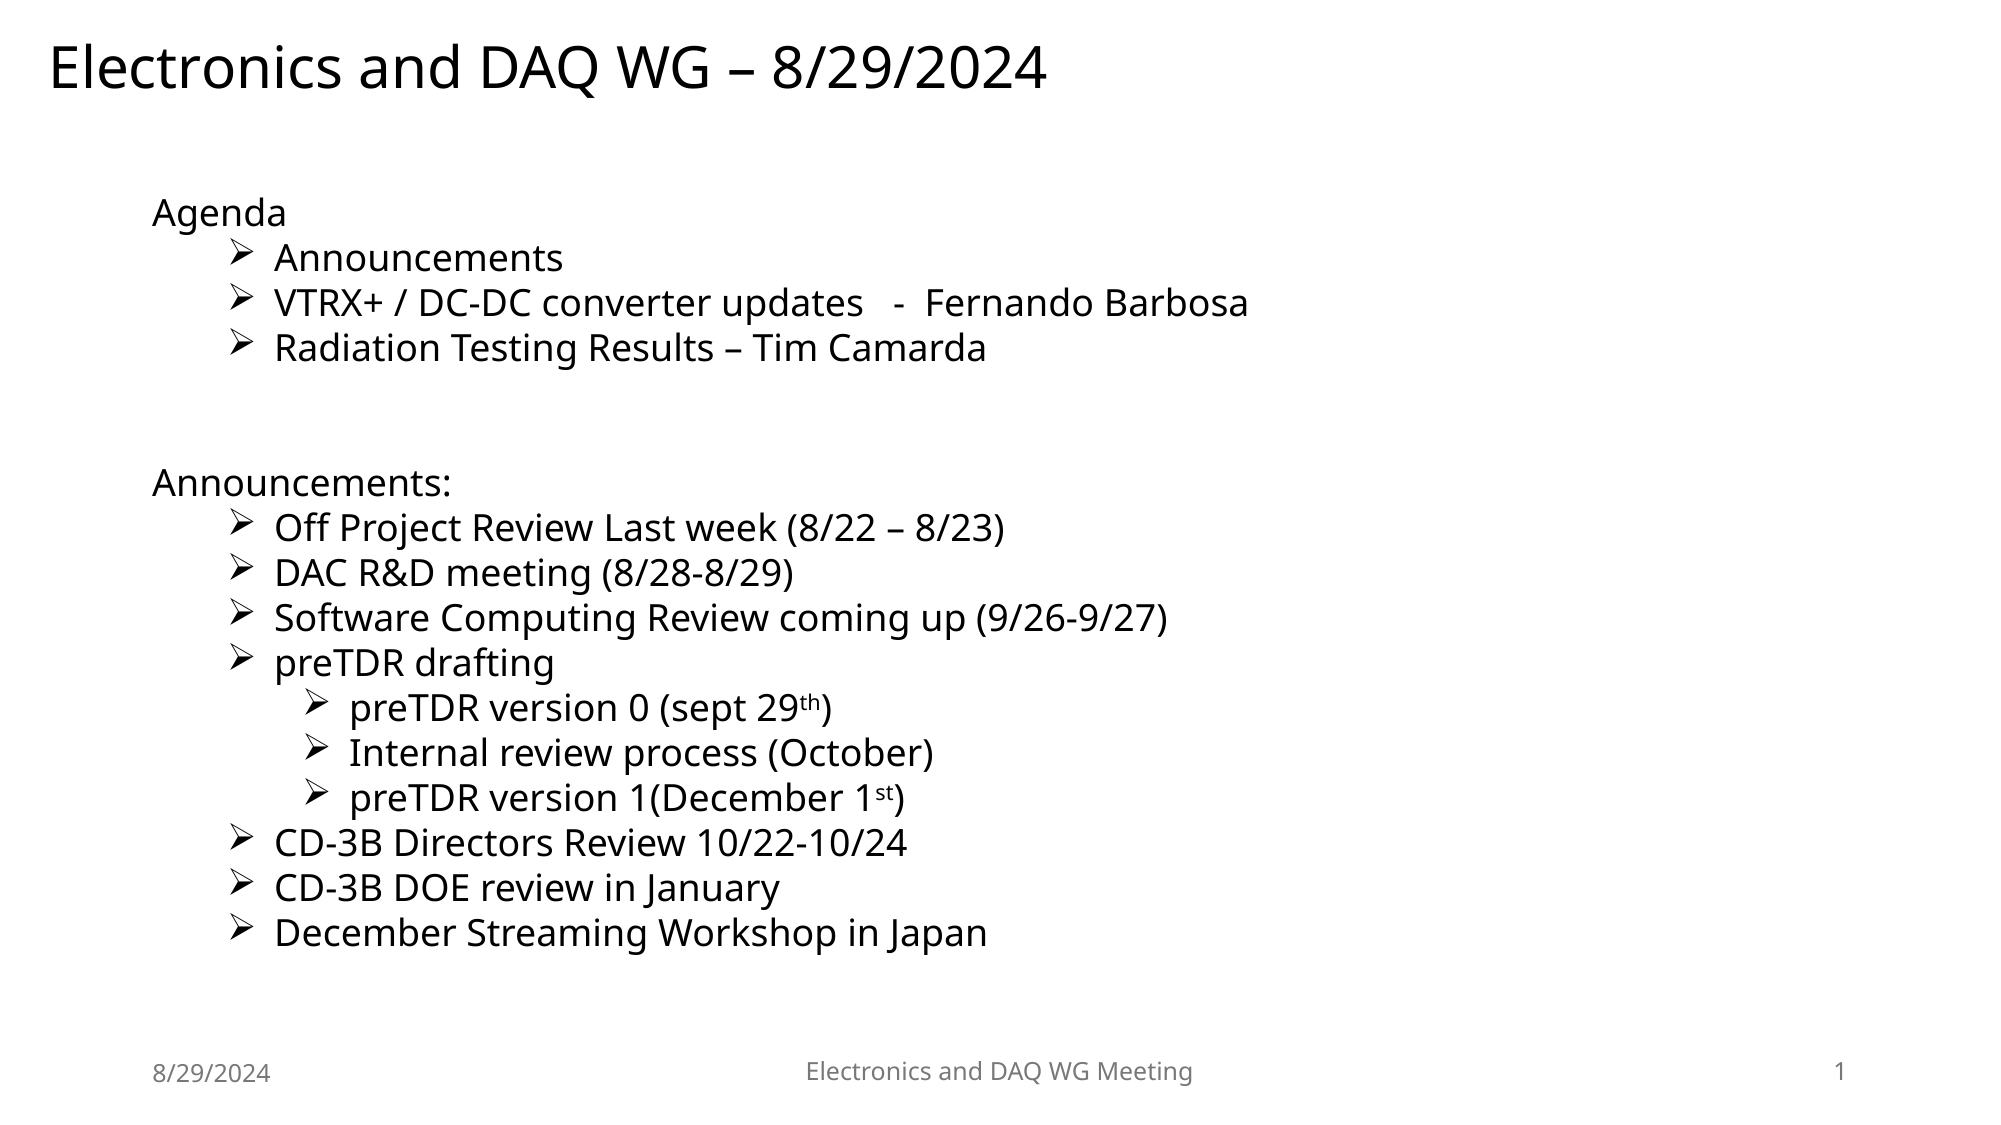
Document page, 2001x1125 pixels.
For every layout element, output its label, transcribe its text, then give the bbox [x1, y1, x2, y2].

footer Electronics and DAQ WG Meeting [662, 1042, 1338, 1103]
text_box Electronics and DAQ WG – 8/29/2024 [34, 22, 1063, 108]
text_box Agenda Announcements VTRX+ / DC-DC converter updates - Fernando Barbosa Radiation Testing Results – Tim Camarda Announcements: Off Project Review Last week (8/22 – 8/23) DAC R&D meeting (8/28-8/29) Software Computing Review coming up (9/26-9/27) preTDR drafting preTDR version 0 (sept 29th) Internal review process (October) preTDR version 1(December 1st) CD-3B Directors Review 10/22-10/24 CD-3B DOE review in January December Streaming Workshop in Japan [137, 181, 1824, 962]
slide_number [137, 1042, 588, 1103]
slide_number 1 [1412, 1042, 1863, 1103]
